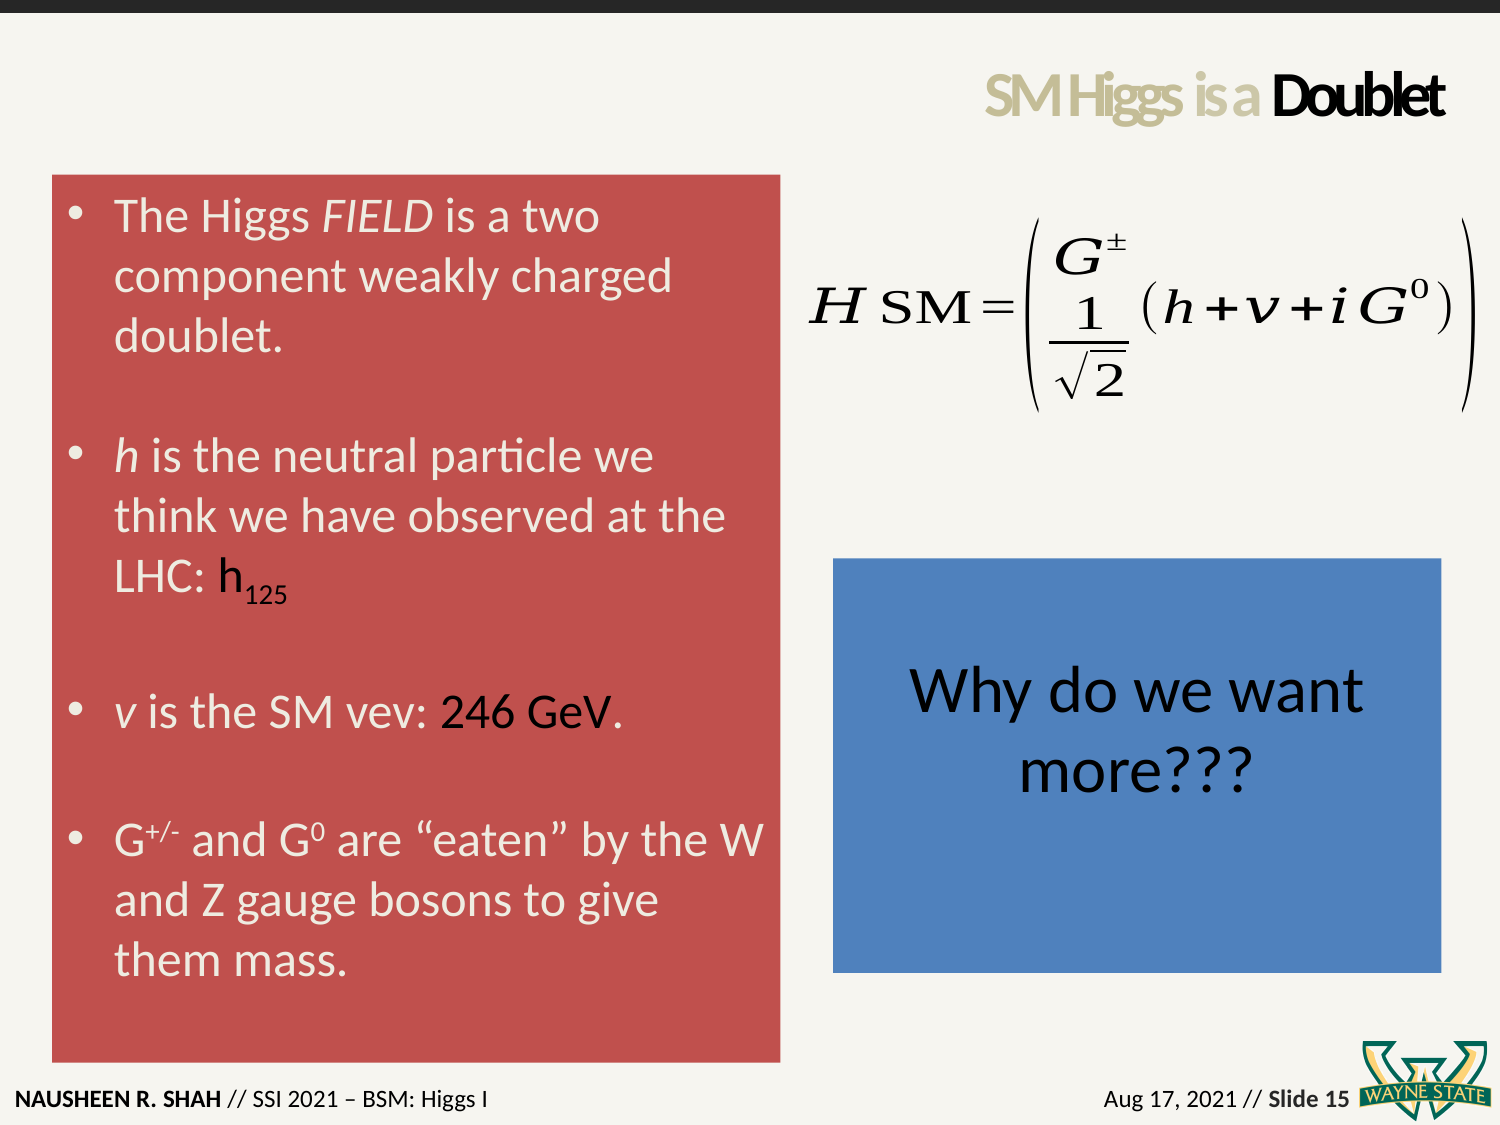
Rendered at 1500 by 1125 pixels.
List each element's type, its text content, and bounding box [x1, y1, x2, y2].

text_box Why do we want more??? [833, 558, 1442, 973]
title SM Higgs is a Doublet [112, 45, 1463, 138]
text_box The Higgs FIELD is a two component weakly charged doublet. h is the neutral particle we think we have observed at the LHC: h125 v is the SM vev: 246 GeV. G+/- and G0 are “eaten” by the W and Z gauge bosons to give them mass. [52, 174, 781, 1063]
picture [1359, 1041, 1492, 1124]
